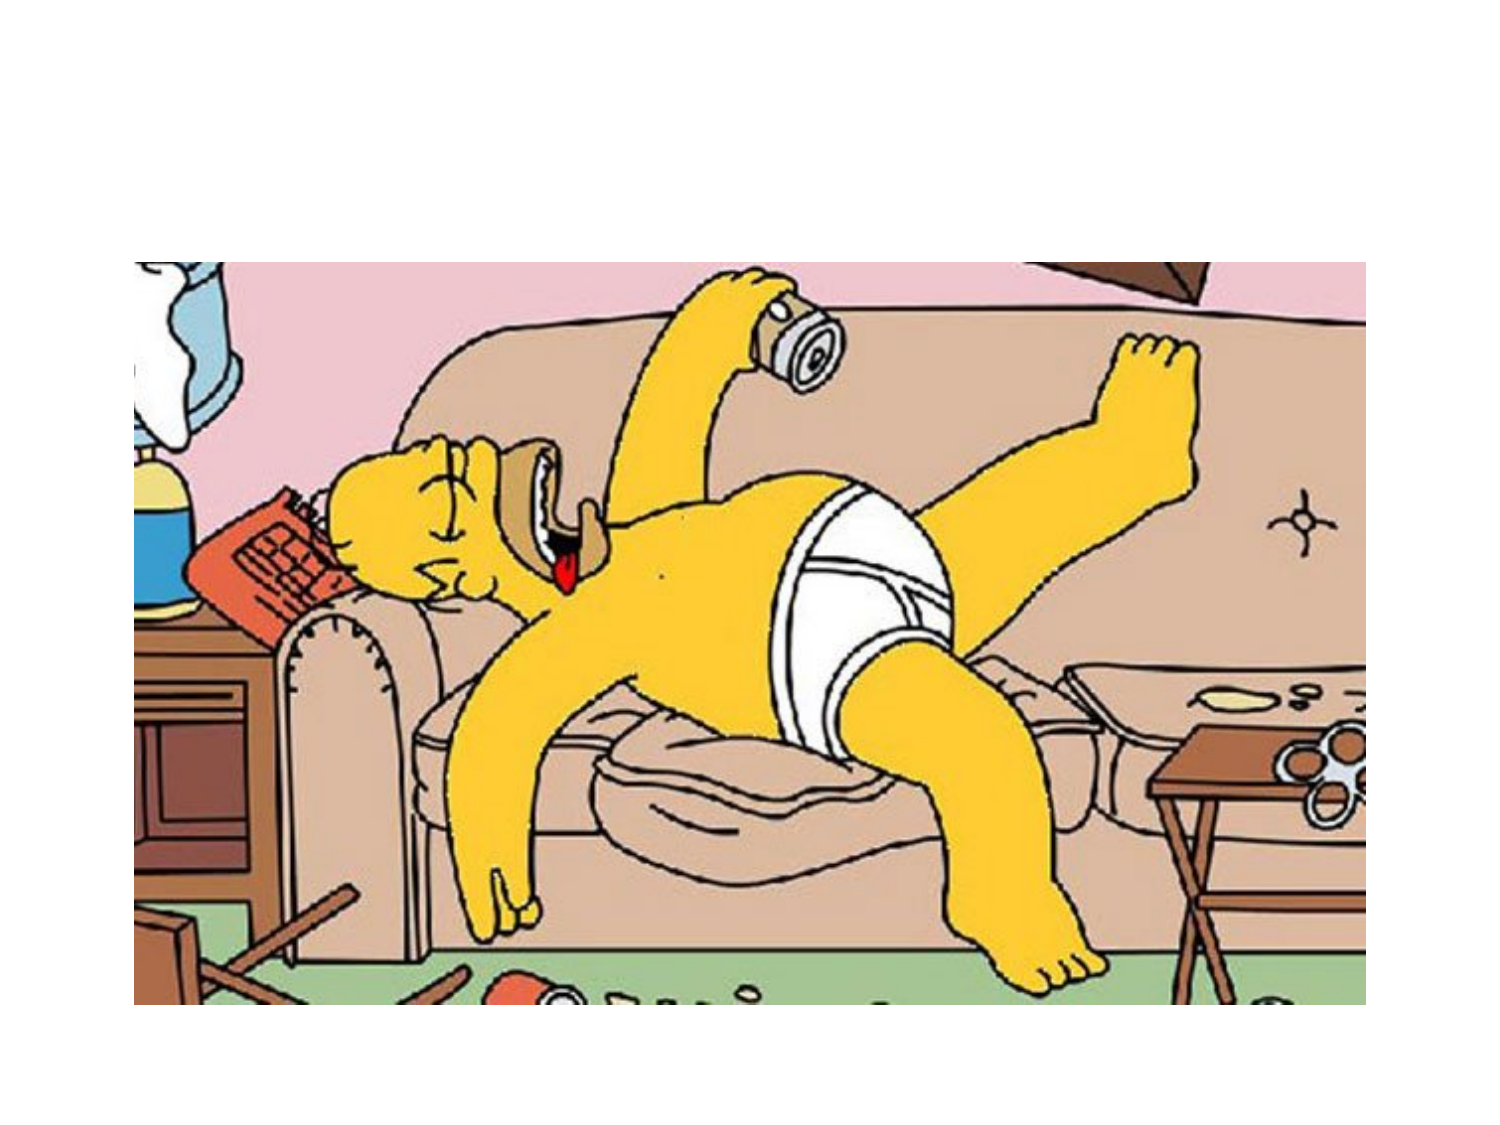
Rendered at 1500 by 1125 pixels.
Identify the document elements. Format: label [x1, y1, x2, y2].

list [74, 262, 1426, 1006]
